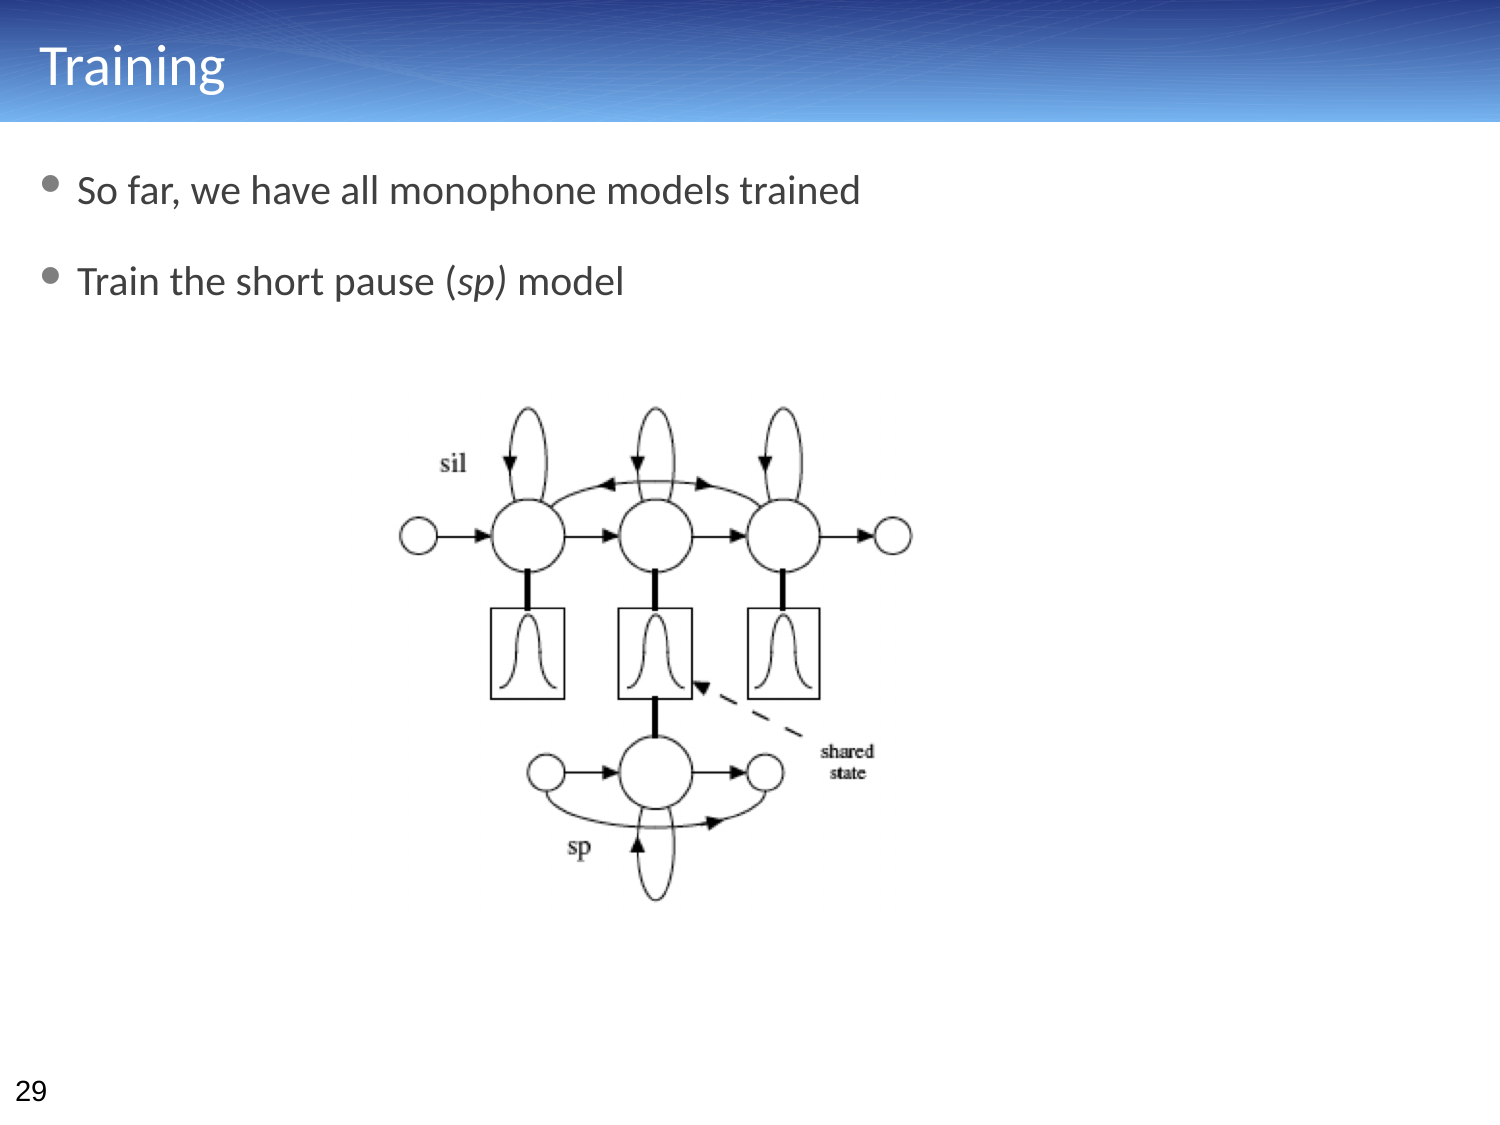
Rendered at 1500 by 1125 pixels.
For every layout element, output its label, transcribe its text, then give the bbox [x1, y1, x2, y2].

picture [0, 0, 1500, 122]
list So far, we have all monophone models trained Train the short pause (sp) model [24, 154, 1452, 1066]
title Training [24, 12, 1420, 105]
slide_number 29 [0, 1064, 88, 1125]
picture [336, 386, 938, 915]
